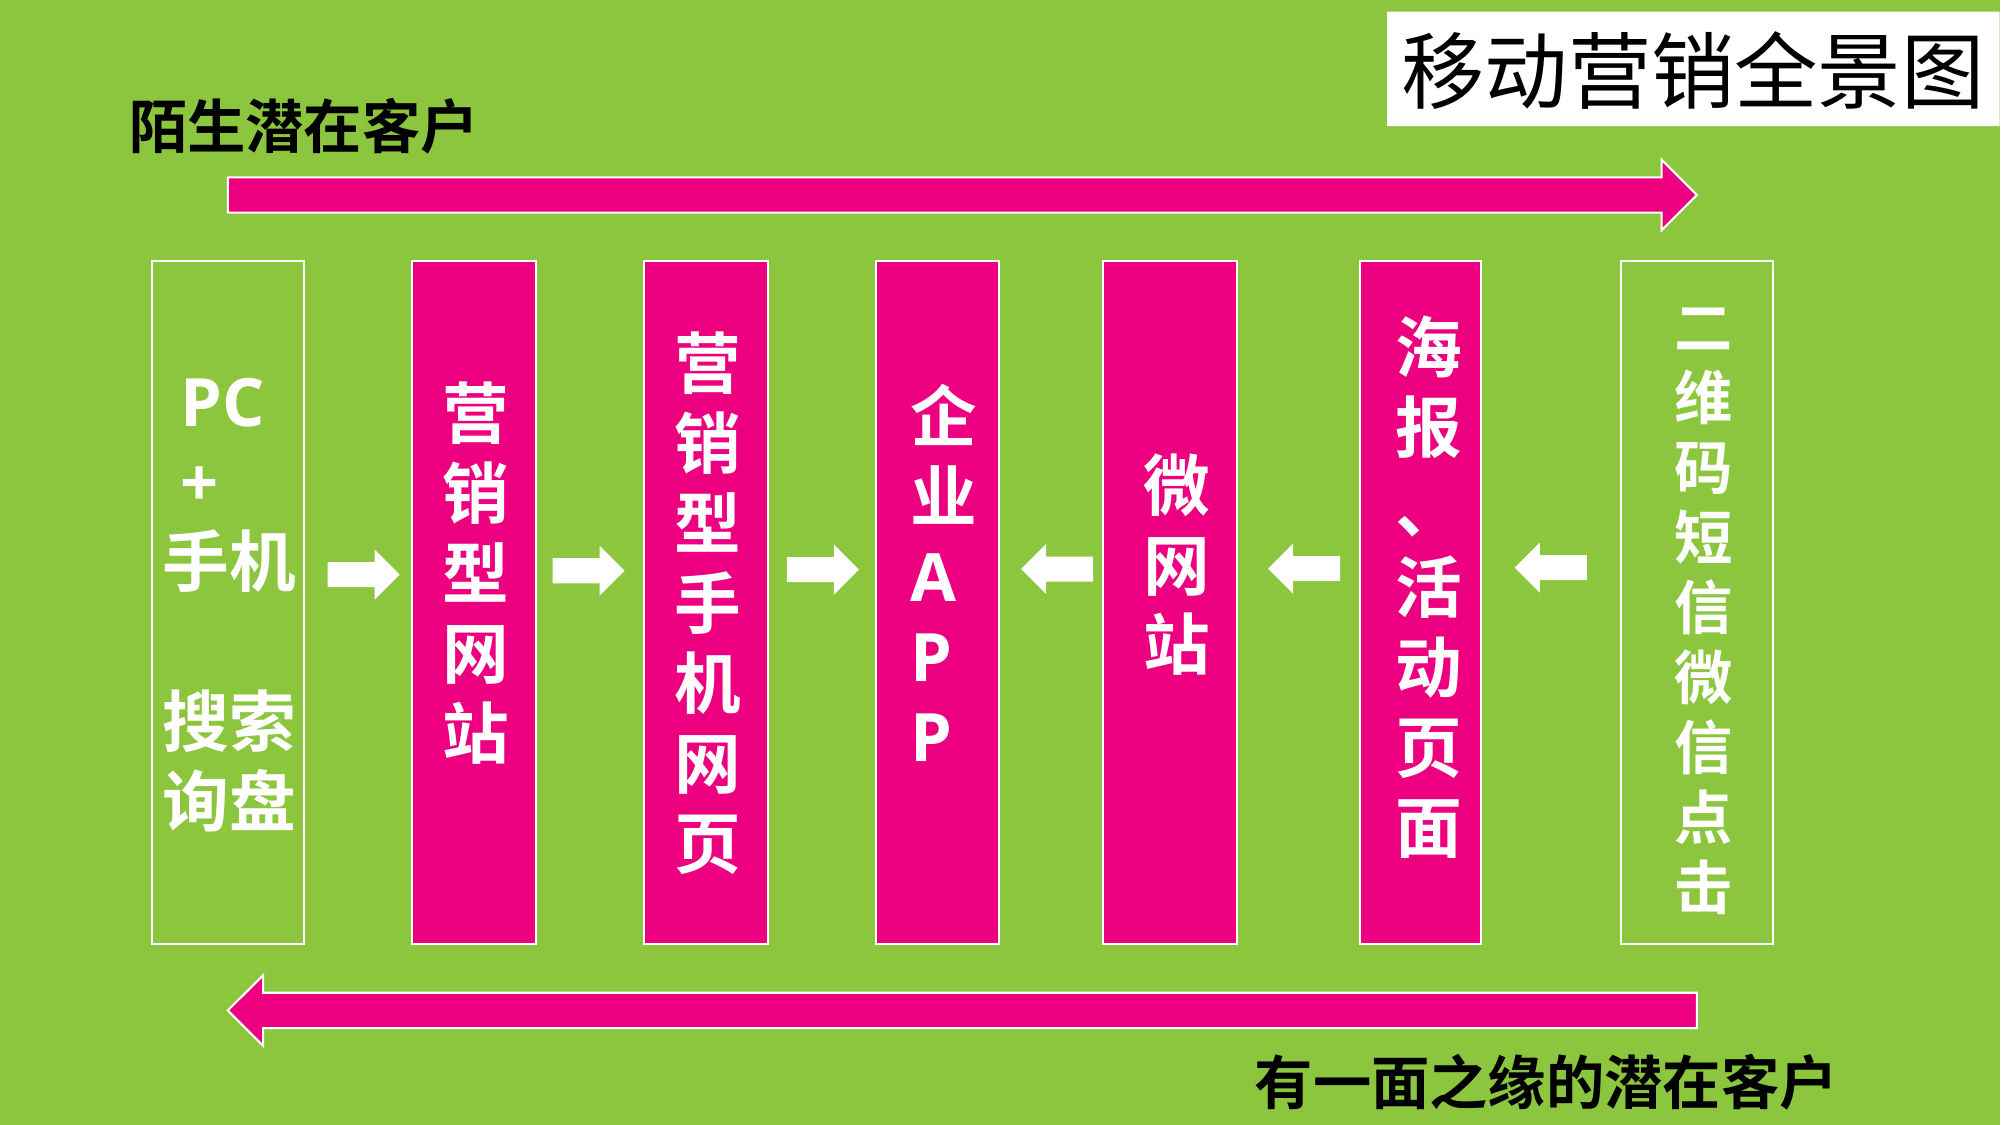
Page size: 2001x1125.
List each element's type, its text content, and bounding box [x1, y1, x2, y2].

text_box [875, 260, 1000, 945]
text_box [785, 542, 861, 598]
text_box 有一面之缘的潜在客户 [1240, 1039, 1853, 1125]
text_box [151, 260, 305, 352]
text_box [411, 260, 537, 945]
text_box 企 业 A P P [895, 367, 993, 862]
text_box PC + 手机 搜索 询盘 [148, 352, 312, 848]
text_box 陌生潜在客户 [114, 82, 494, 168]
text_box 二 维 码 短 信 微 信 点 击 [1659, 283, 1748, 999]
text_box [1513, 540, 1588, 596]
text_box [1019, 541, 1095, 597]
text_box [326, 547, 402, 603]
text_box 移动营销全景图 [1387, 11, 2000, 127]
text_box [643, 260, 769, 945]
text_box [226, 972, 1698, 1049]
text_box [551, 543, 627, 599]
text_box [1359, 260, 1482, 945]
text_box 微 网 站 [1128, 436, 1226, 771]
text_box [1102, 260, 1238, 945]
text_box [151, 848, 305, 945]
text_box 营 销 型 手 机 网 页 [659, 314, 757, 890]
text_box [1620, 260, 1774, 945]
text_box [1266, 541, 1342, 597]
text_box [226, 157, 1699, 233]
text_box 海 报 、 活 动 页 面 [1380, 298, 1477, 953]
text_box 营 销 型 网 站 [428, 364, 525, 780]
